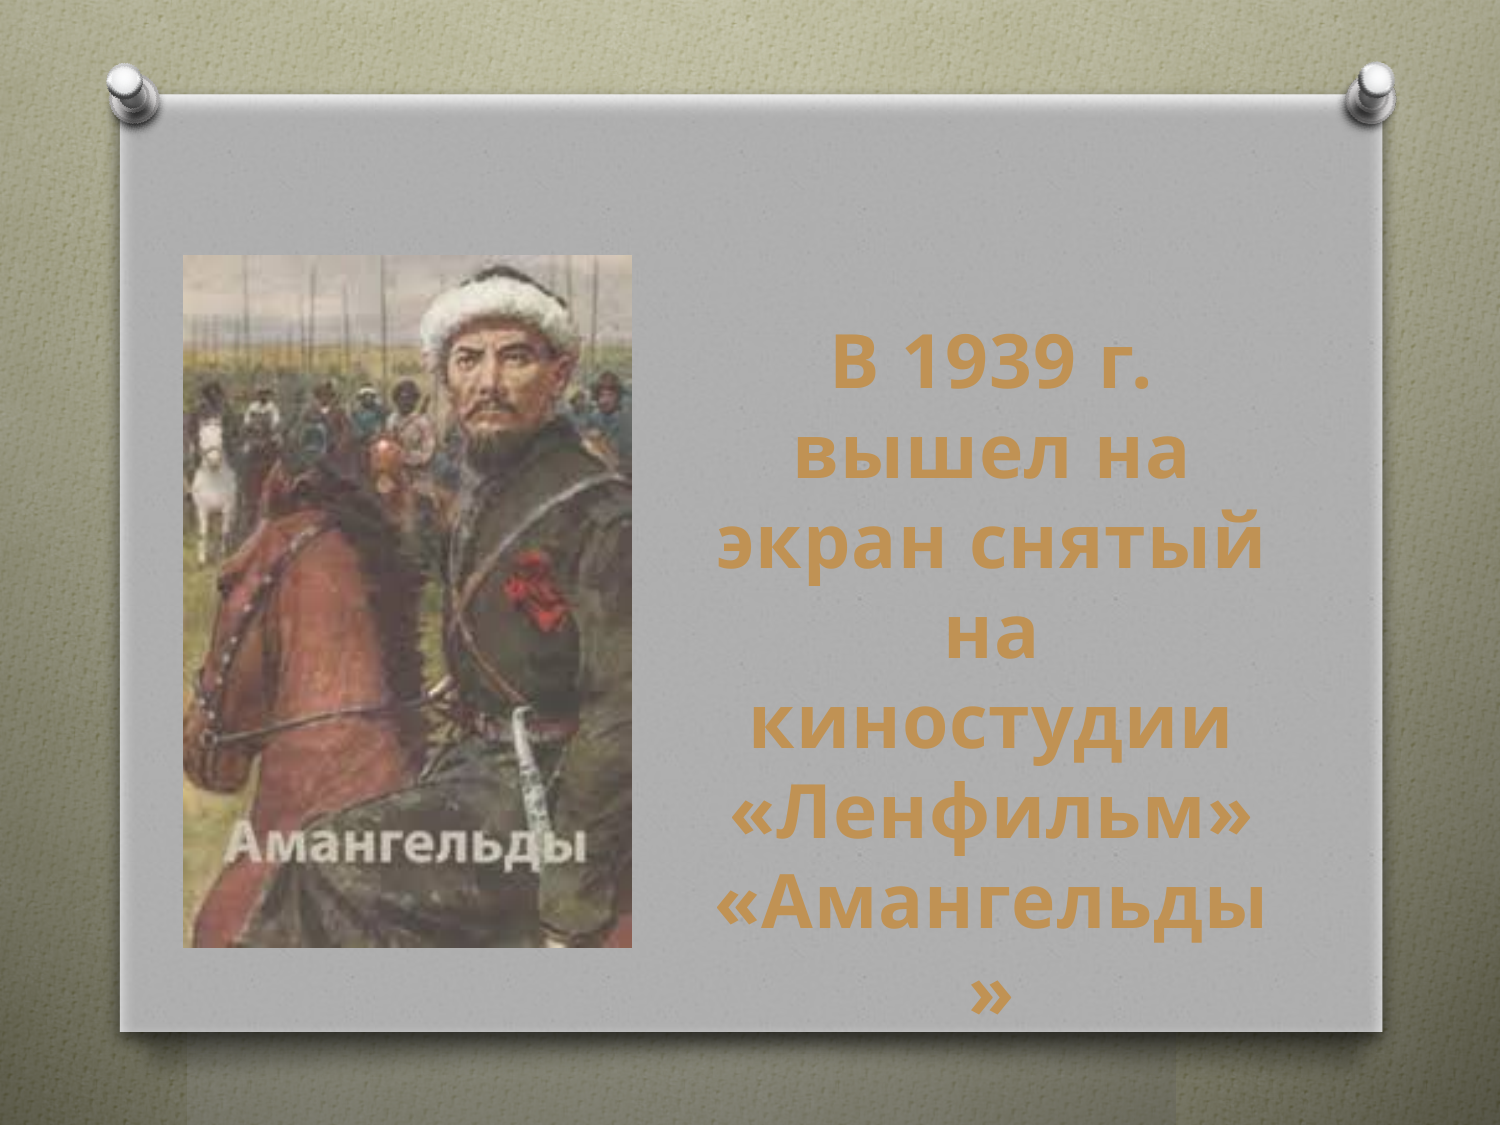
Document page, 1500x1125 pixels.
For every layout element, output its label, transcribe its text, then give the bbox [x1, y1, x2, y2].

picture [1317, 35, 1439, 156]
picture [75, 29, 198, 153]
picture [182, 255, 633, 948]
list В 1939 г. вышел на экран снятый на киностудии «Ленфильм» «Амангельды» [690, 305, 1294, 897]
